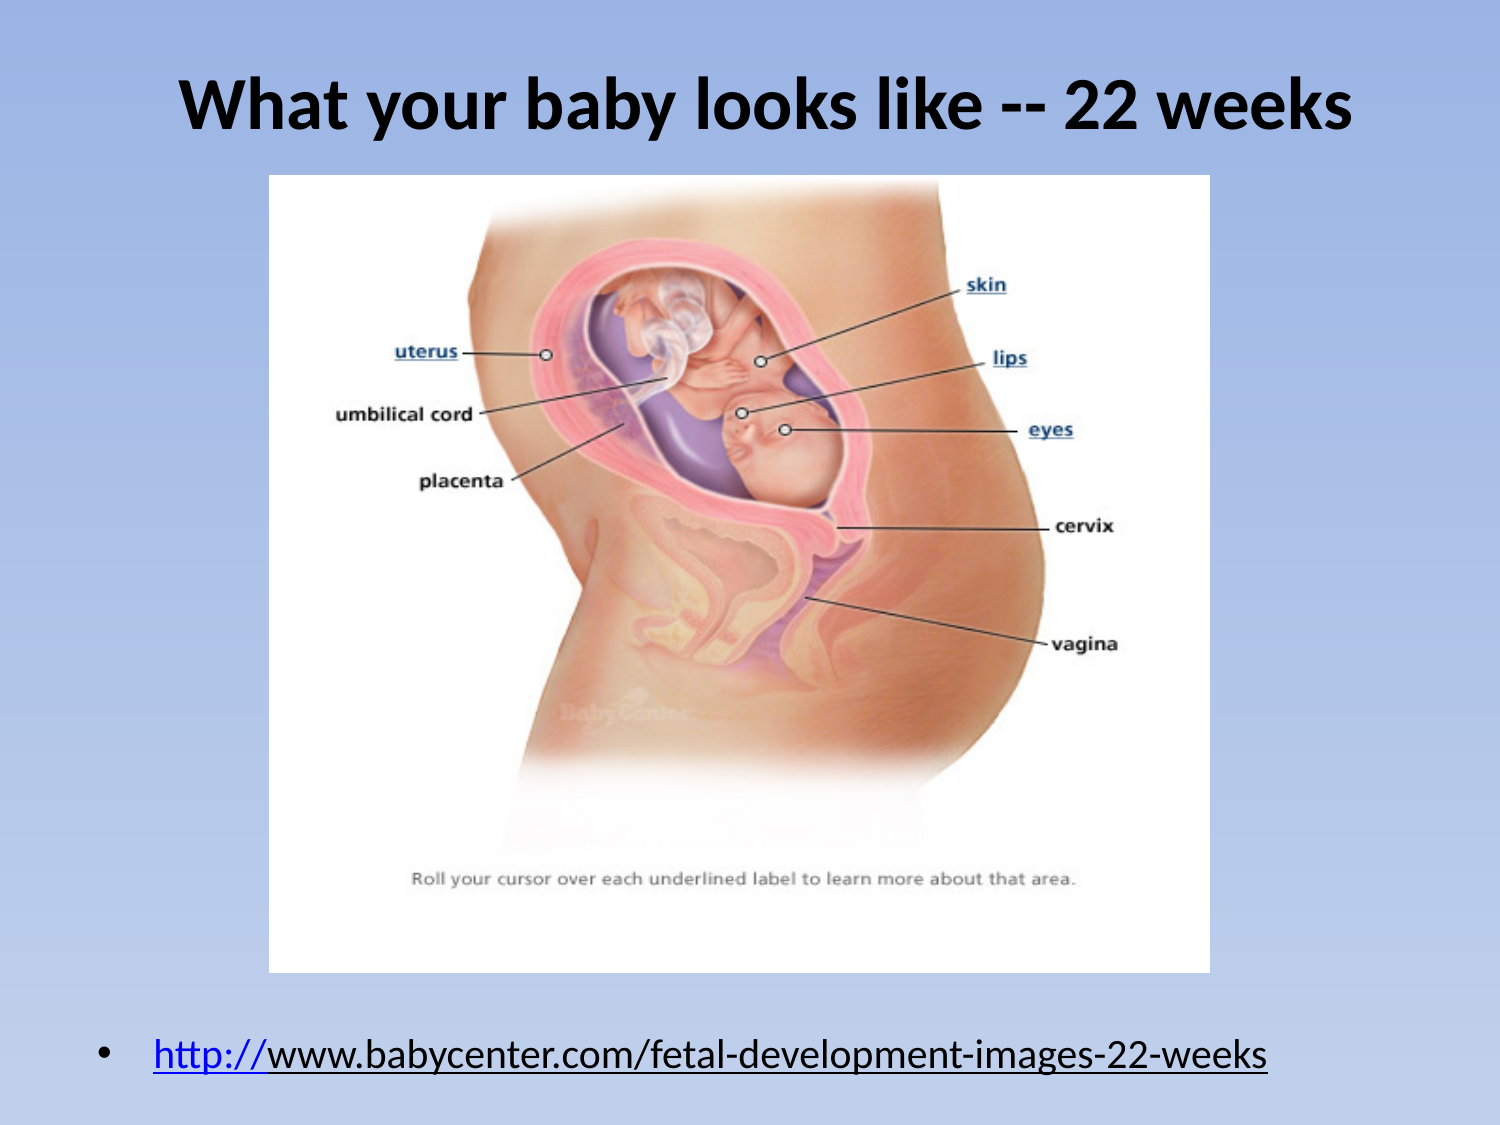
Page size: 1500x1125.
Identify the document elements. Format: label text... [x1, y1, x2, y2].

list http://www.babycenter.com/fetal-development-images-22-weeks [82, 1019, 1432, 1125]
picture [269, 175, 1210, 973]
text_box What your baby looks like -- 22 weeks [163, 46, 1500, 152]
